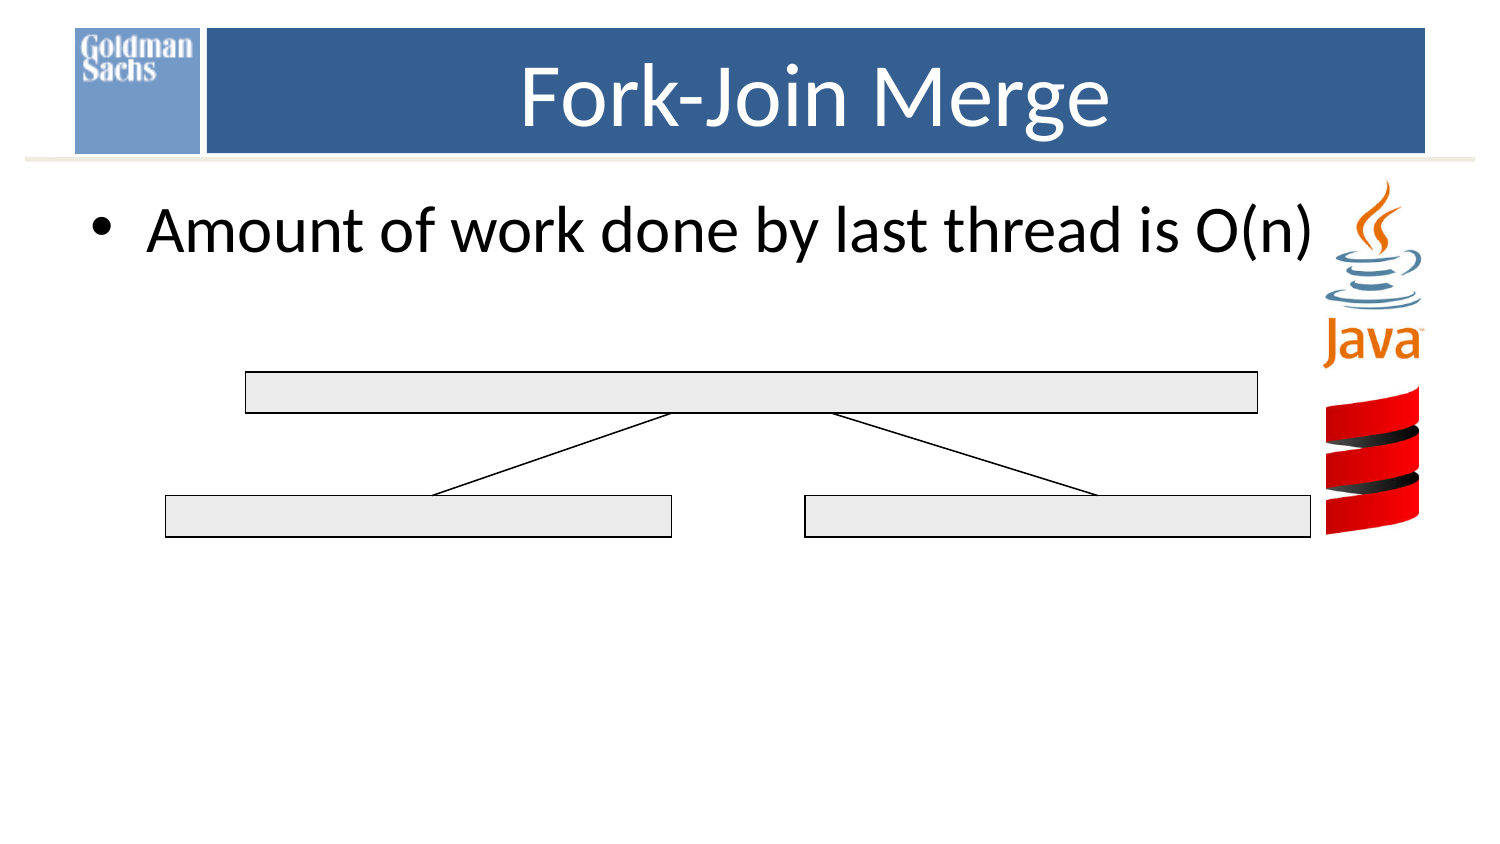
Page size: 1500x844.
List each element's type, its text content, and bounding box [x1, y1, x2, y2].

picture [1320, 177, 1426, 370]
picture [75, 28, 200, 154]
picture [1326, 384, 1420, 535]
text_box [804, 495, 1311, 537]
text_box [165, 495, 672, 537]
list Amount of work done by last thread is O(n) [75, 178, 1425, 754]
title Fork-Join Merge [206, 28, 1425, 154]
text_box [245, 371, 1258, 414]
